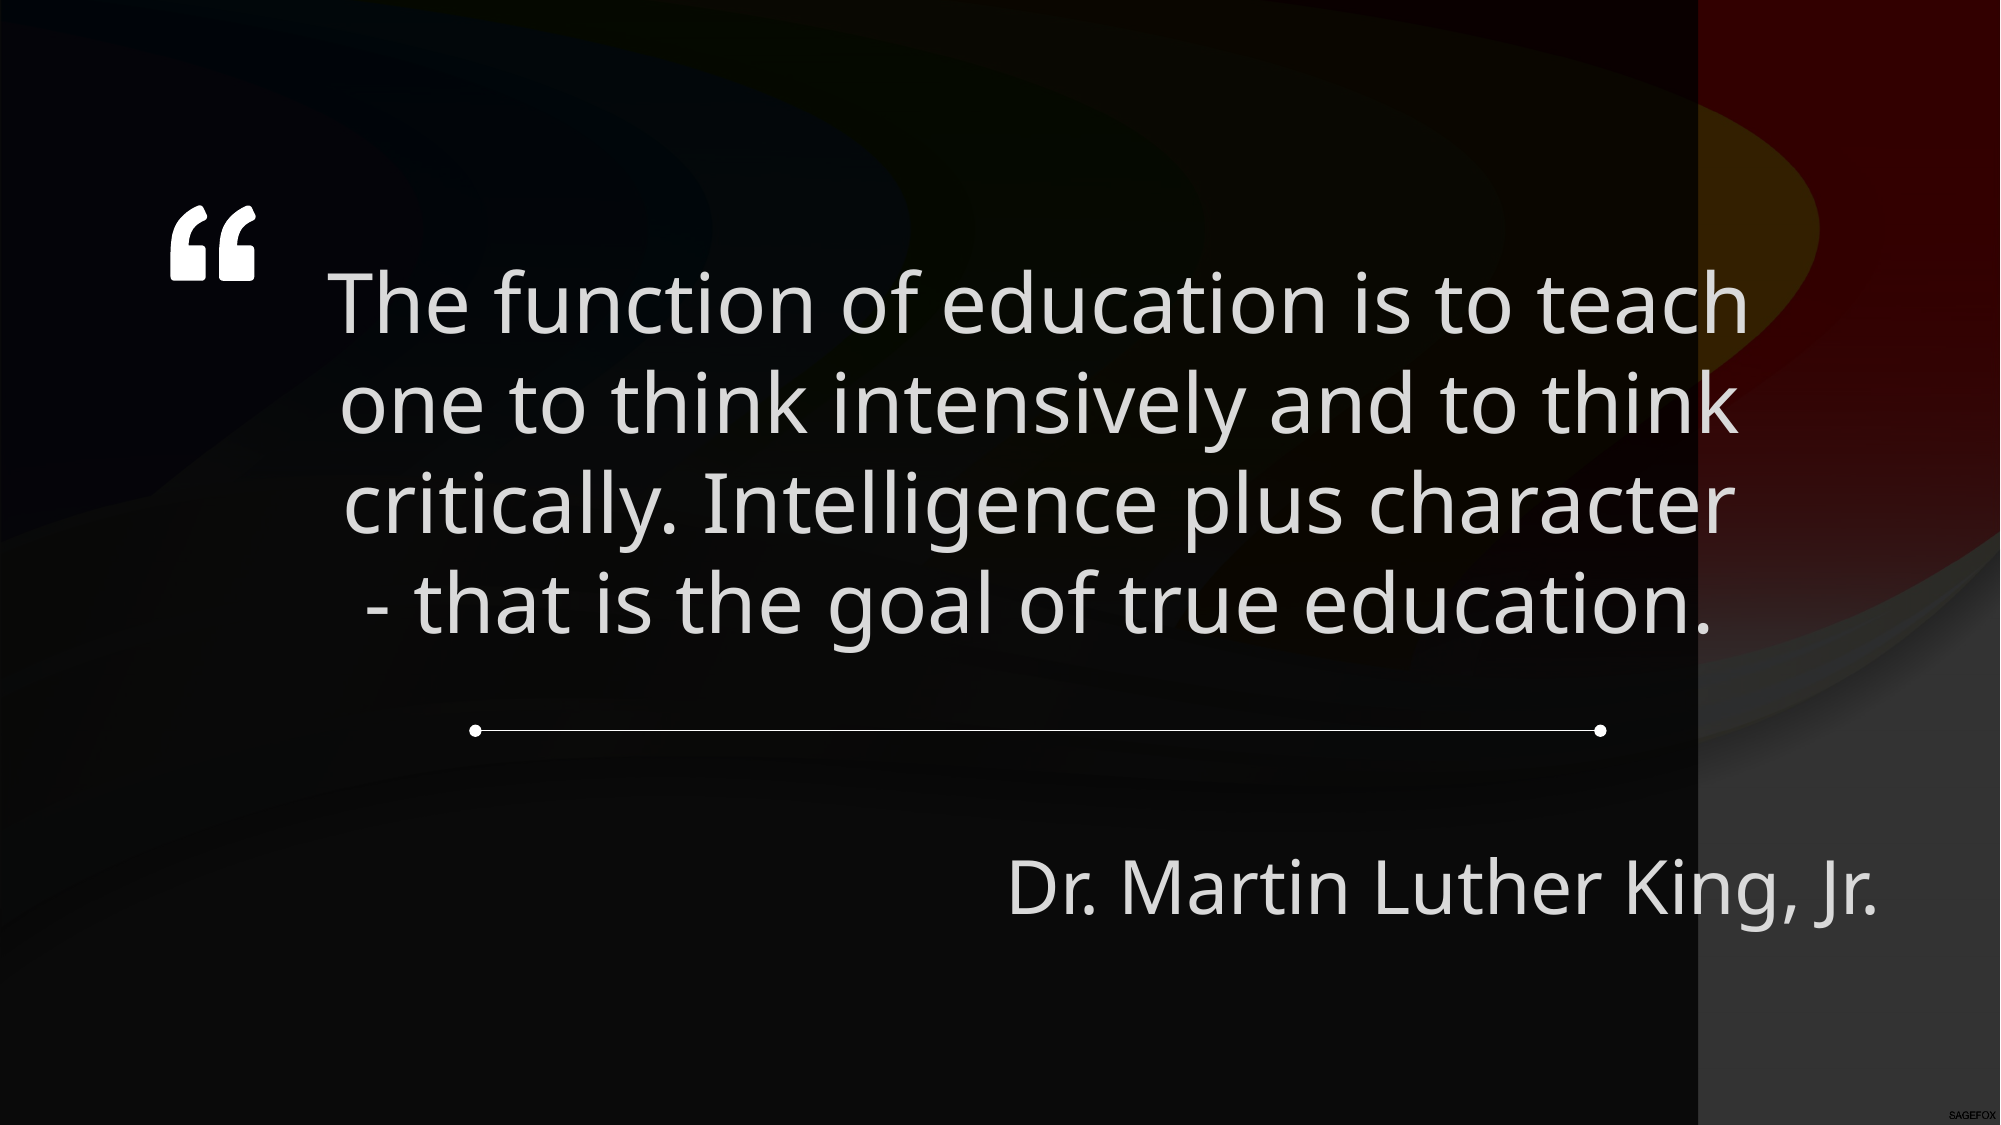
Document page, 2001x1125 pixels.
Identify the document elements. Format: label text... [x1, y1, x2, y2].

text_box Dr. Martin Luther King, Jr. [989, 831, 1897, 937]
text_box [0, 0, 1699, 1125]
picture [1699, 0, 2001, 1125]
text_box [170, 205, 256, 281]
text_box The function of education is to teach one to think intensively and to think critically. Intelligence plus character - that is the goal of true education. [303, 243, 1777, 658]
